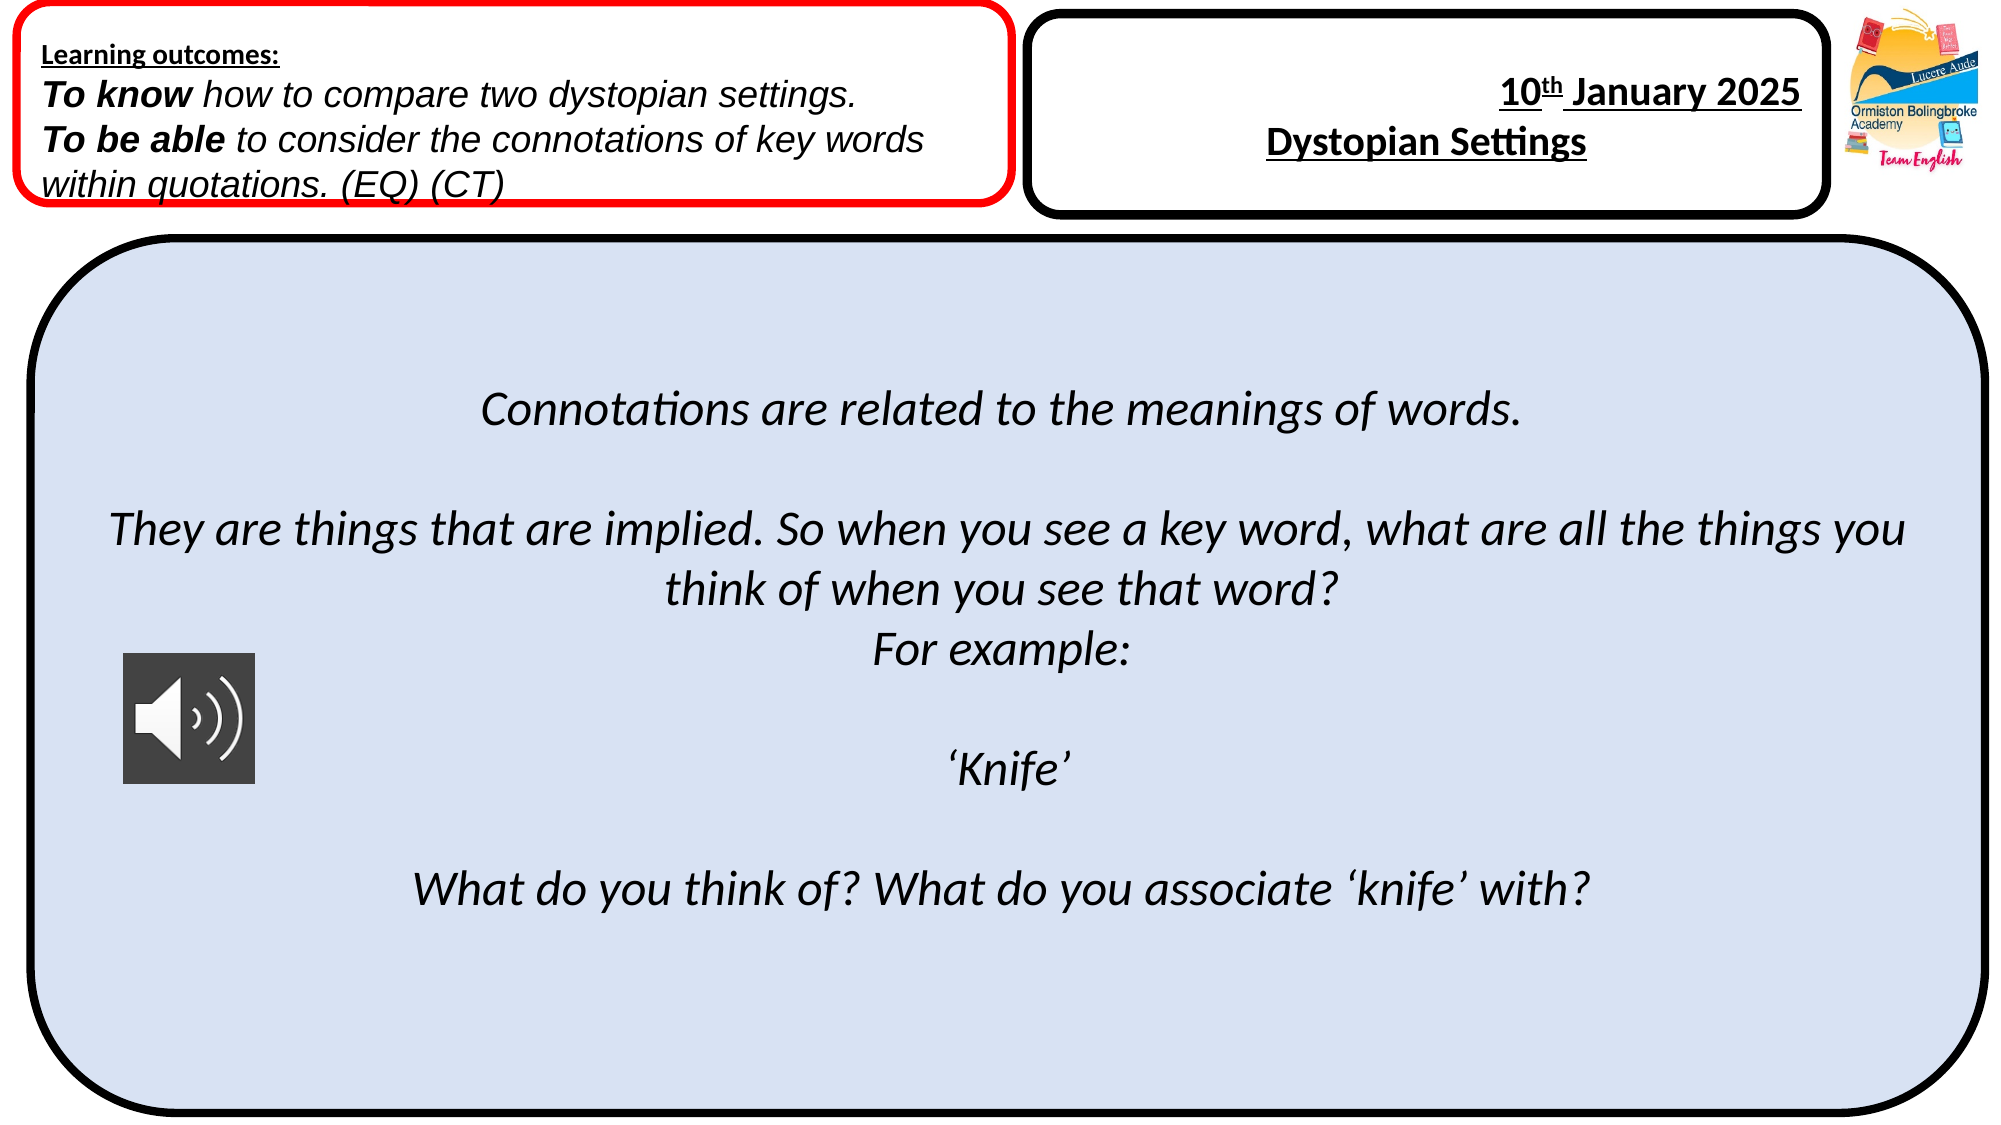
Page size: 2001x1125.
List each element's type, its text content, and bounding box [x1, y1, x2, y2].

picture [1826, 4, 2001, 180]
text_box 10th January 2025 Dystopian Settings [1027, 13, 1827, 215]
picture [121, 651, 257, 786]
text_box Learning outcomes: To know how to compare two dystopian settings. To be able to consider the connotations of key words within quotations. (EQ) (CT) [16, 2, 1012, 204]
text_box Connotations are related to the meanings of words. They are things that are implied. So when you see a key word, what are all the things you think of when you see that word? For example: ‘Knife’ What do you think of? What do you associate ‘knife’ with? [30, 238, 1986, 1113]
